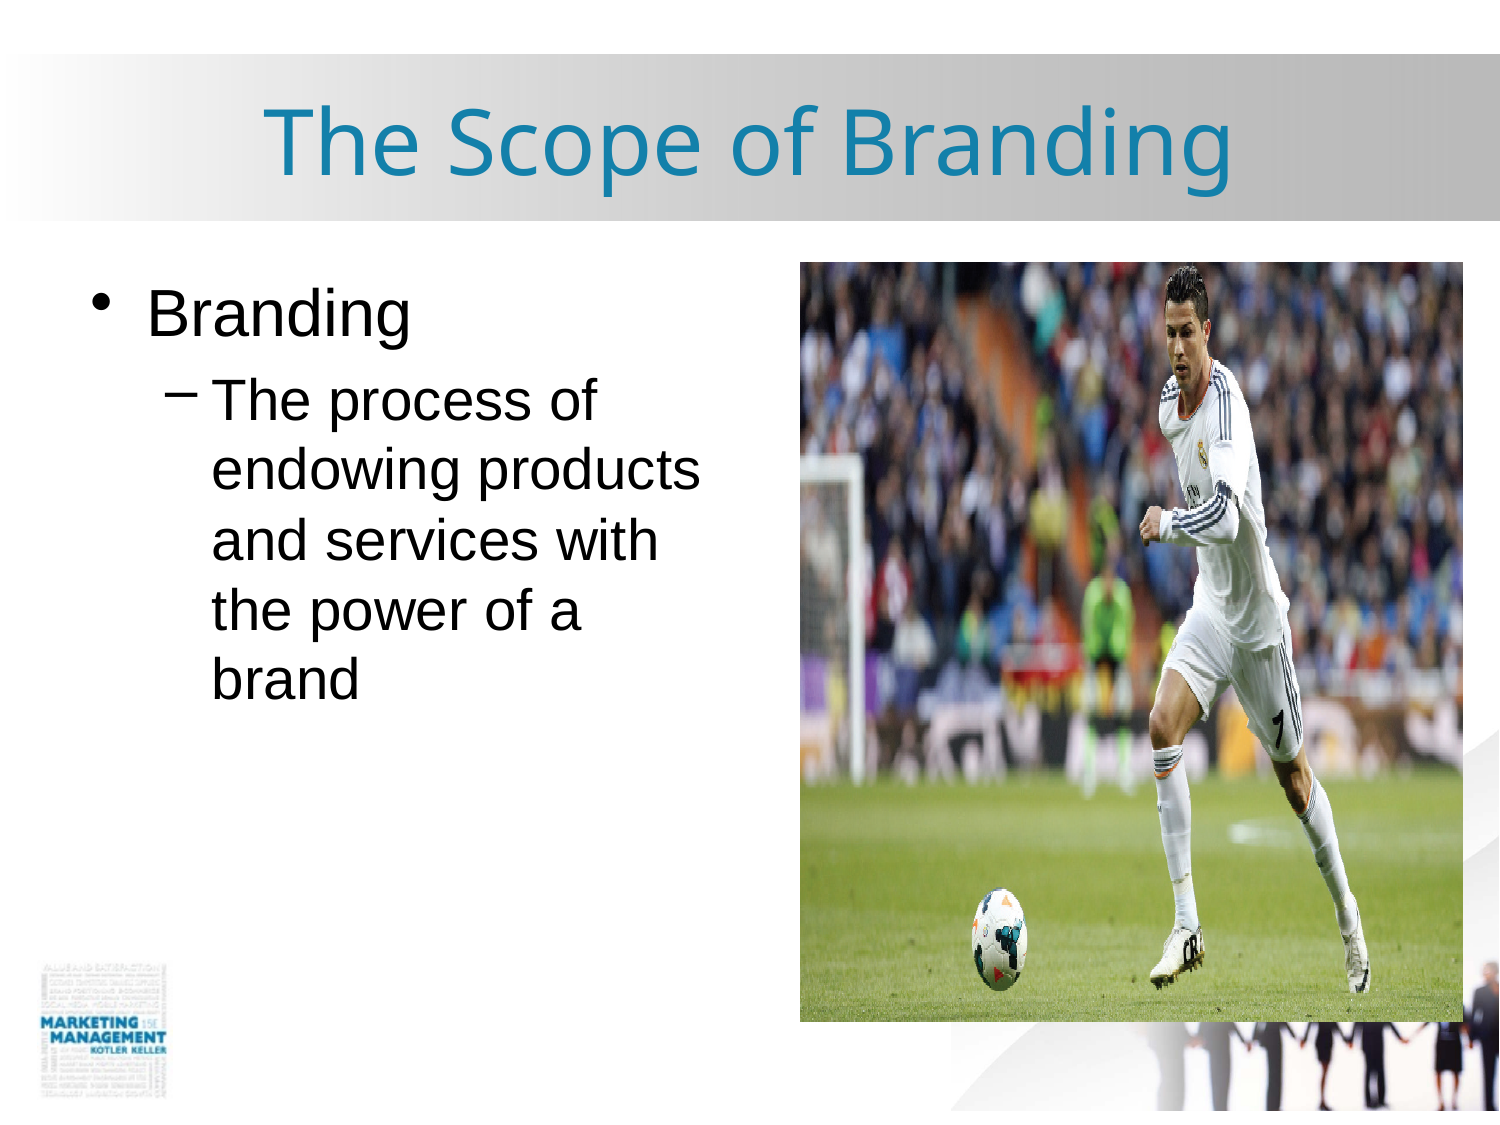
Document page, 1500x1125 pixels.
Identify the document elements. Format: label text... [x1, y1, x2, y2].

list Branding The process of endowing products and services with the power of a brand [74, 262, 726, 1006]
picture [37, 948, 173, 1111]
picture [799, 262, 1499, 1111]
title The Scope of Branding [74, 44, 1426, 233]
